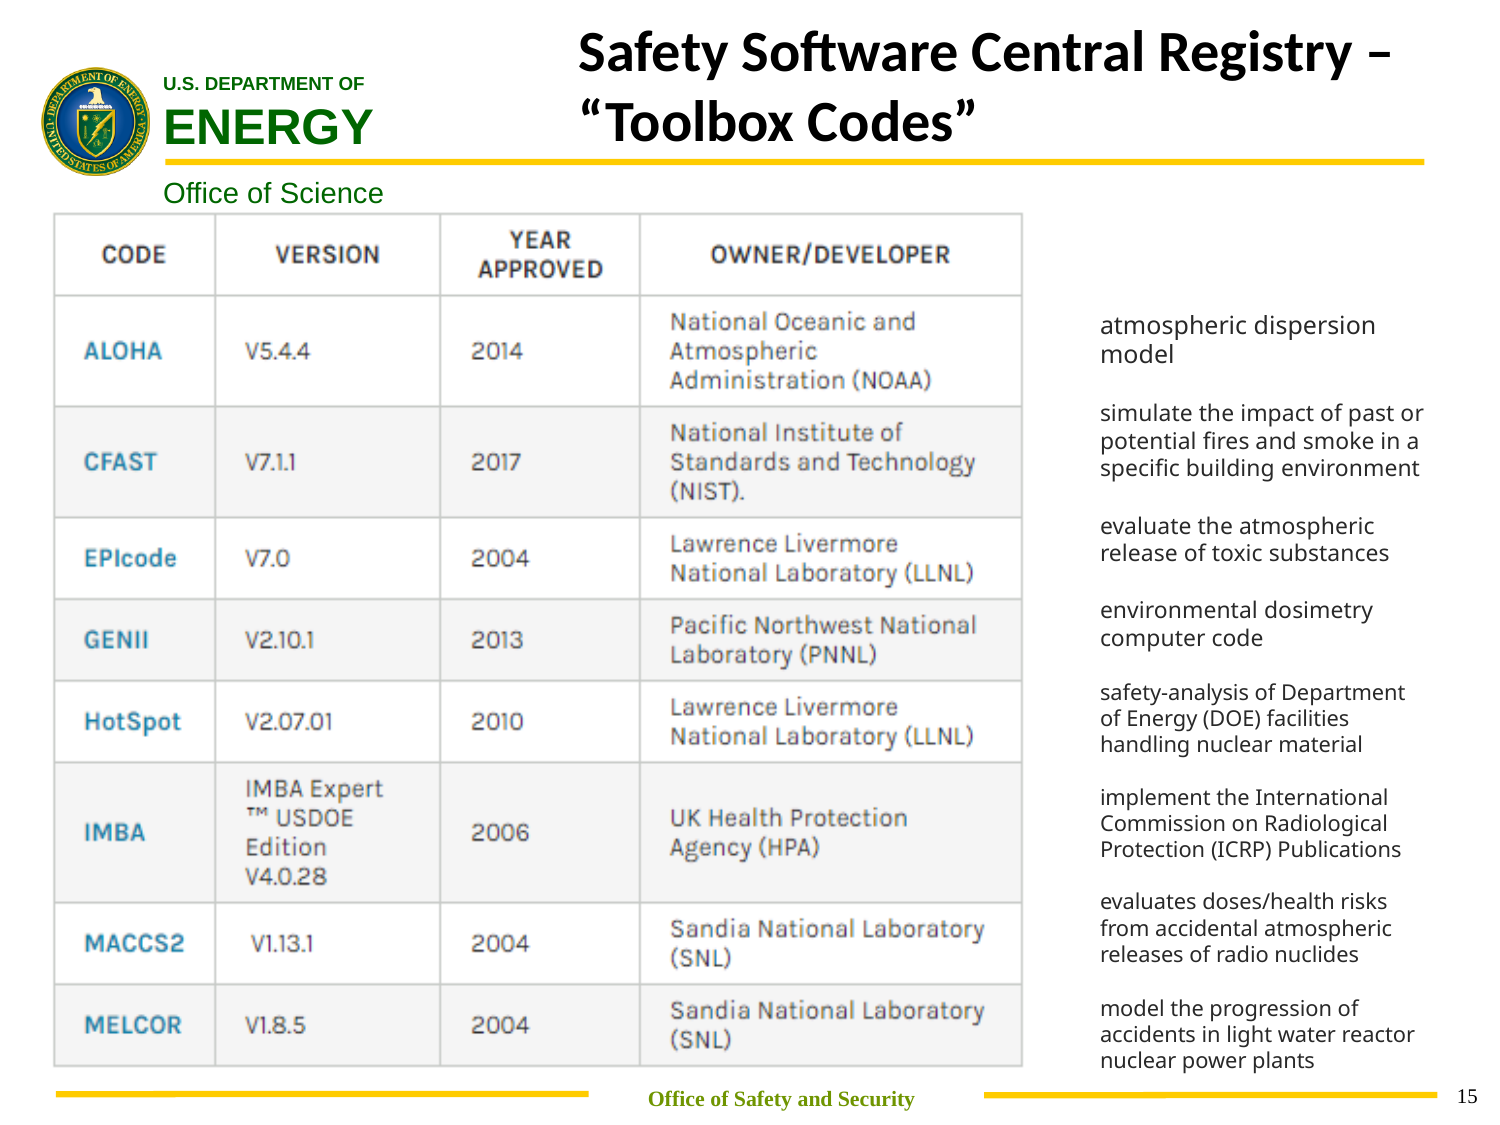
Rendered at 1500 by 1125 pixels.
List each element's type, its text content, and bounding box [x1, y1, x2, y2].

picture [46, 204, 1035, 1078]
text_box atmospheric dispersion model simulate the impact of past or potential fires and smoke in a specific building environment evaluate the atmospheric release of toxic substances environmental dosimetry computer code safety-analysis of Department of Energy (DOE) facilities handling nuclear material implement the International Commission on Radiological Protection (ICRP) Publications evaluates doses/health risks from accidental atmospheric releases of radio nuclides model the progression of accidents in light water reactor nuclear power plants [1085, 241, 1444, 1111]
text_box Office of Safety and Security [594, 1086, 984, 1119]
picture [41, 67, 150, 176]
text_box Safety Software Central Registry – “Toolbox Codes” [563, 5, 1500, 161]
